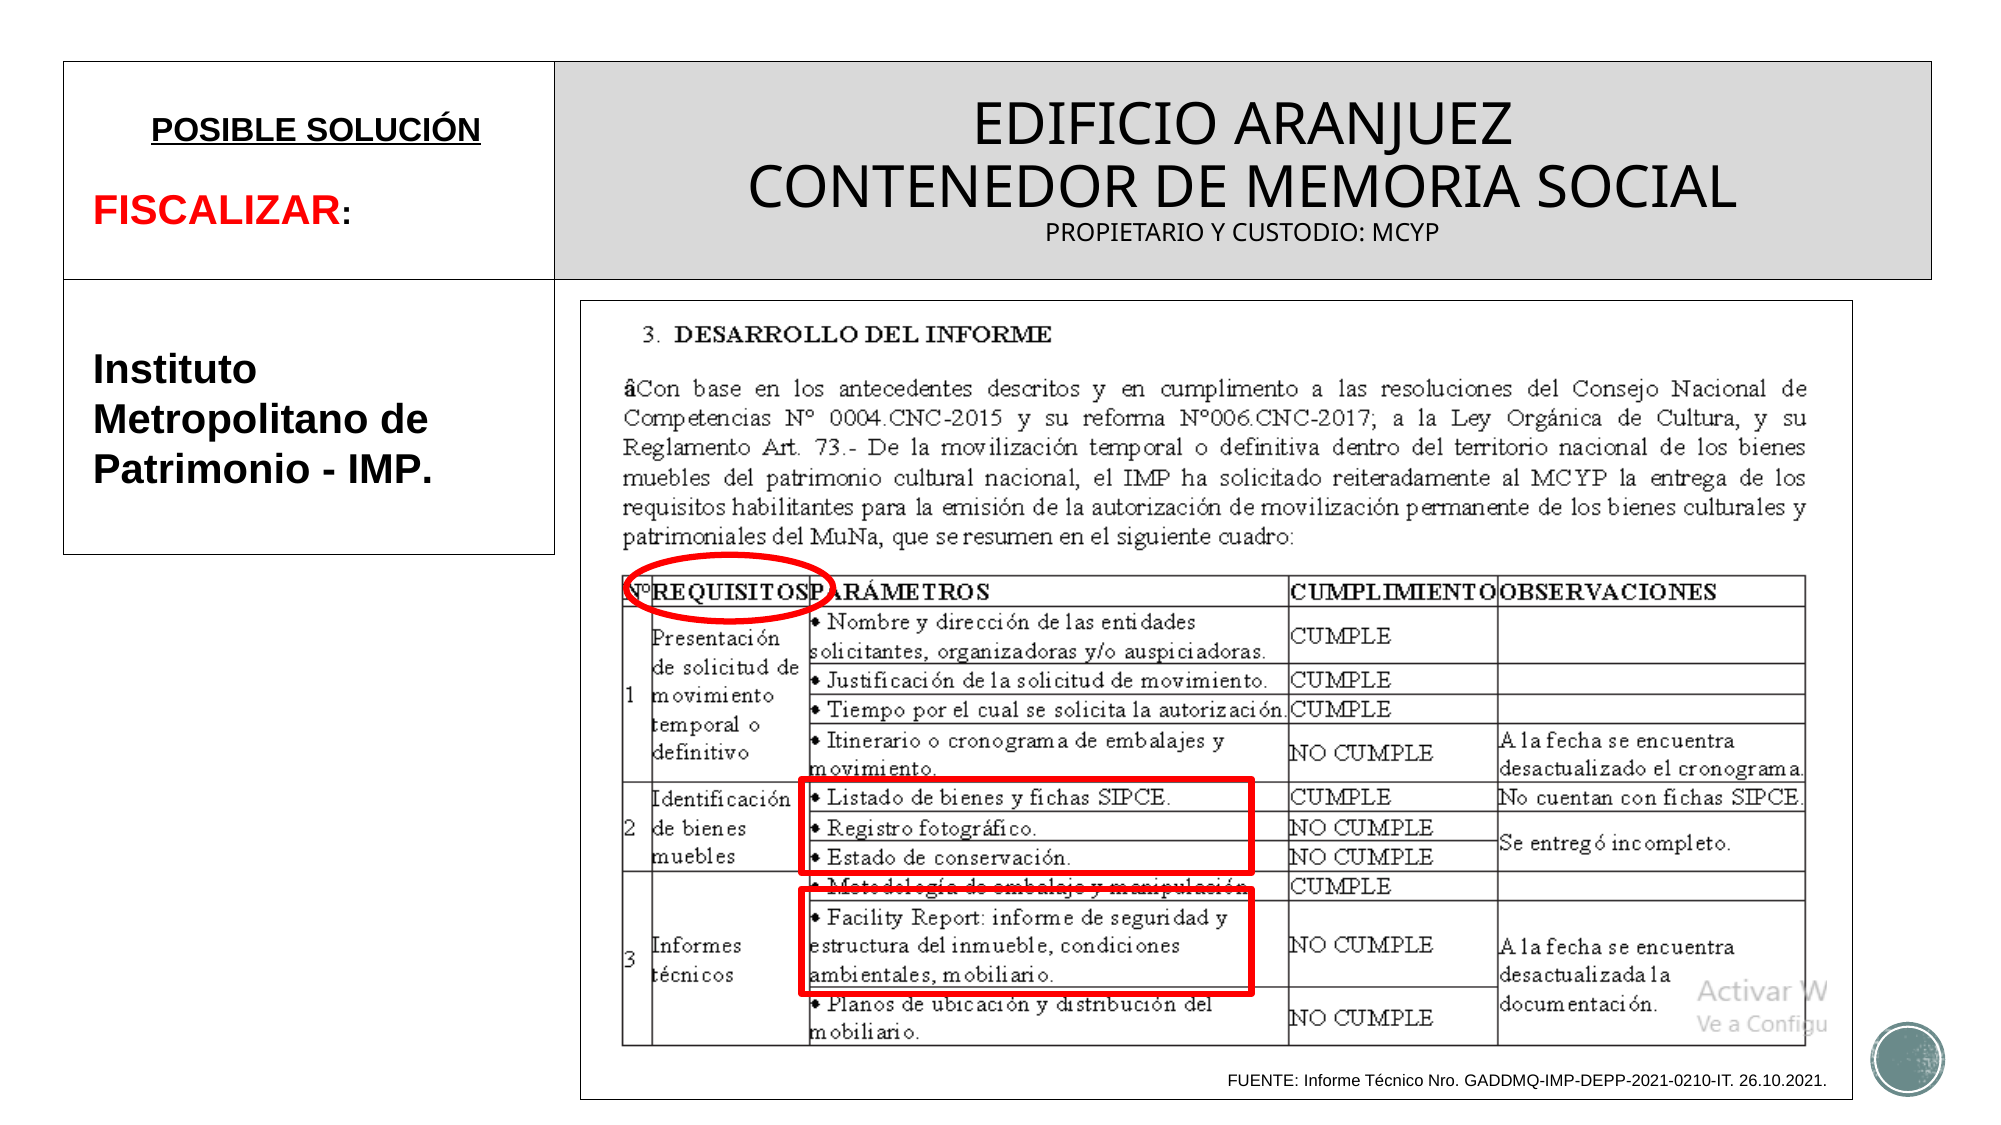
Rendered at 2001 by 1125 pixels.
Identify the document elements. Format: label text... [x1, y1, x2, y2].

text_box Instituto Metropolitano de Patrimonio - IMP. [63, 279, 555, 555]
title EDIFICIO ARANJUEZ CONTENEDOR DE MEMORIA SOCIAL PROPIETARIO Y CUSTODIO: MCYP [555, 61, 1932, 280]
text_box FUENTE: Informe Técnico Nro. GADDMQ-IMP-DEPP-2021-0210-IT. 26.10.2021. [580, 300, 1853, 1100]
text_box POSIBLE SOLUCIÓN FISCALIZAR: [63, 61, 555, 279]
picture [604, 308, 1827, 1059]
